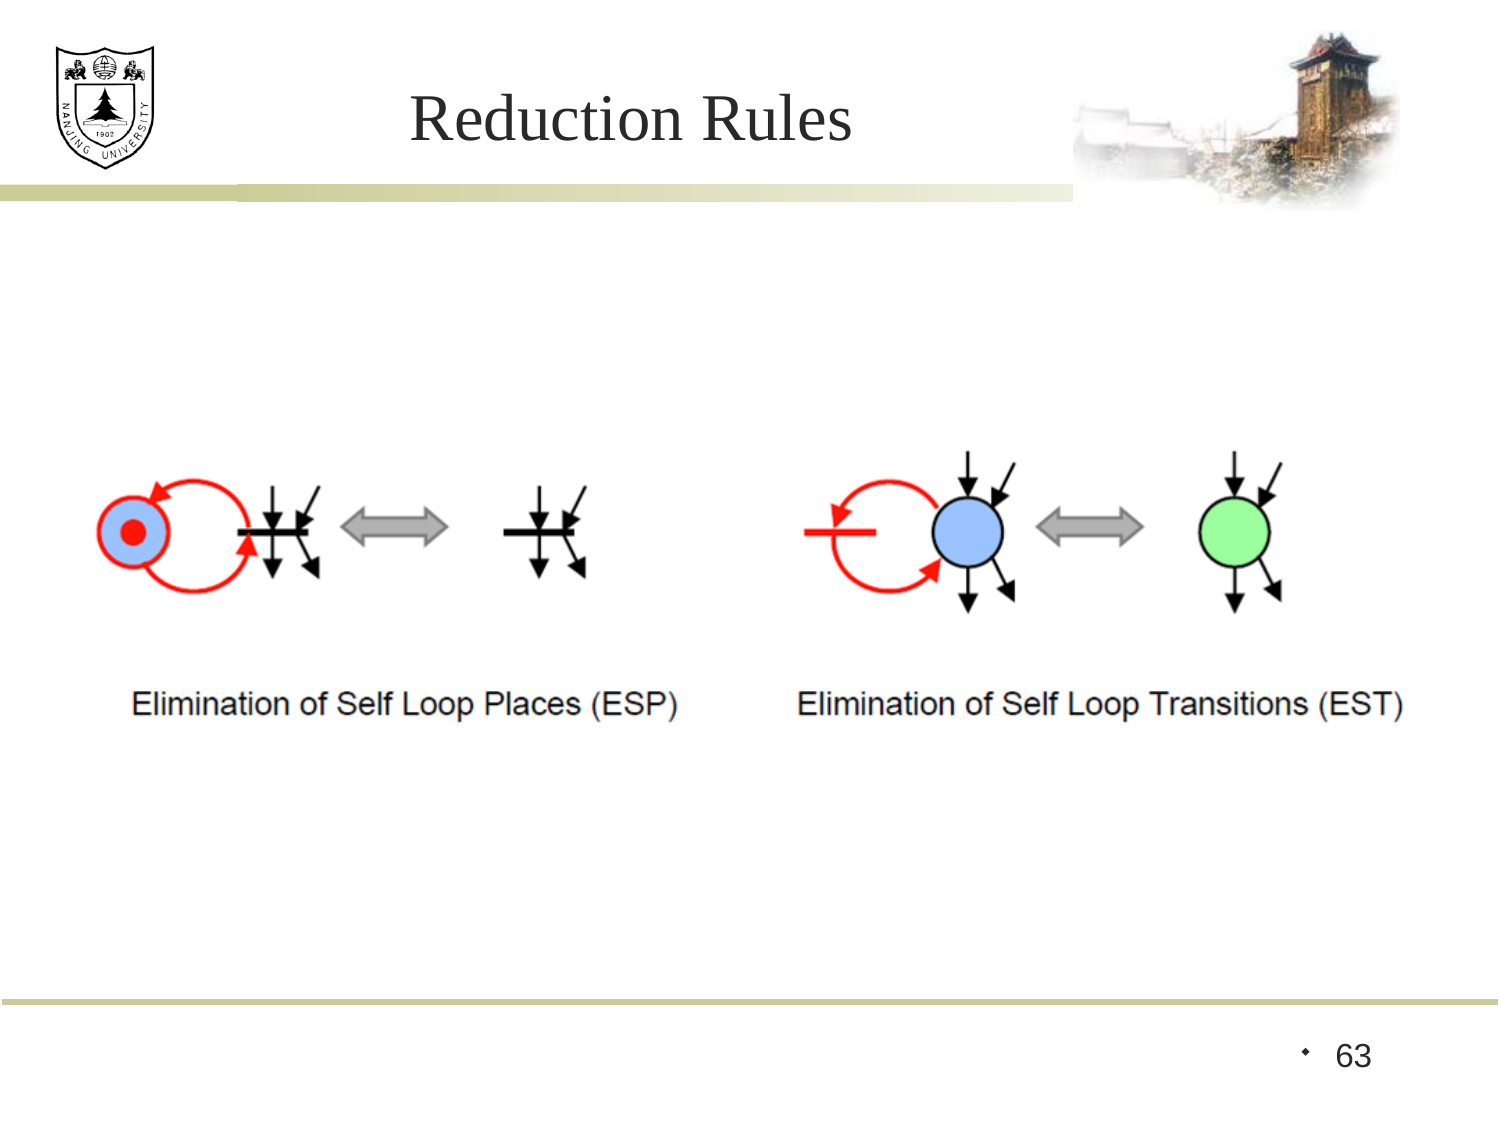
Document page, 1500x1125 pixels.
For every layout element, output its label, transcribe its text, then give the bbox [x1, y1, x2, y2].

picture [1073, 30, 1400, 211]
picture [50, 42, 160, 173]
slide_number 63 [1234, 1030, 1388, 1107]
picture [73, 342, 1426, 801]
title Reduction Rules [171, 66, 1093, 161]
picture [2, 999, 1498, 1005]
